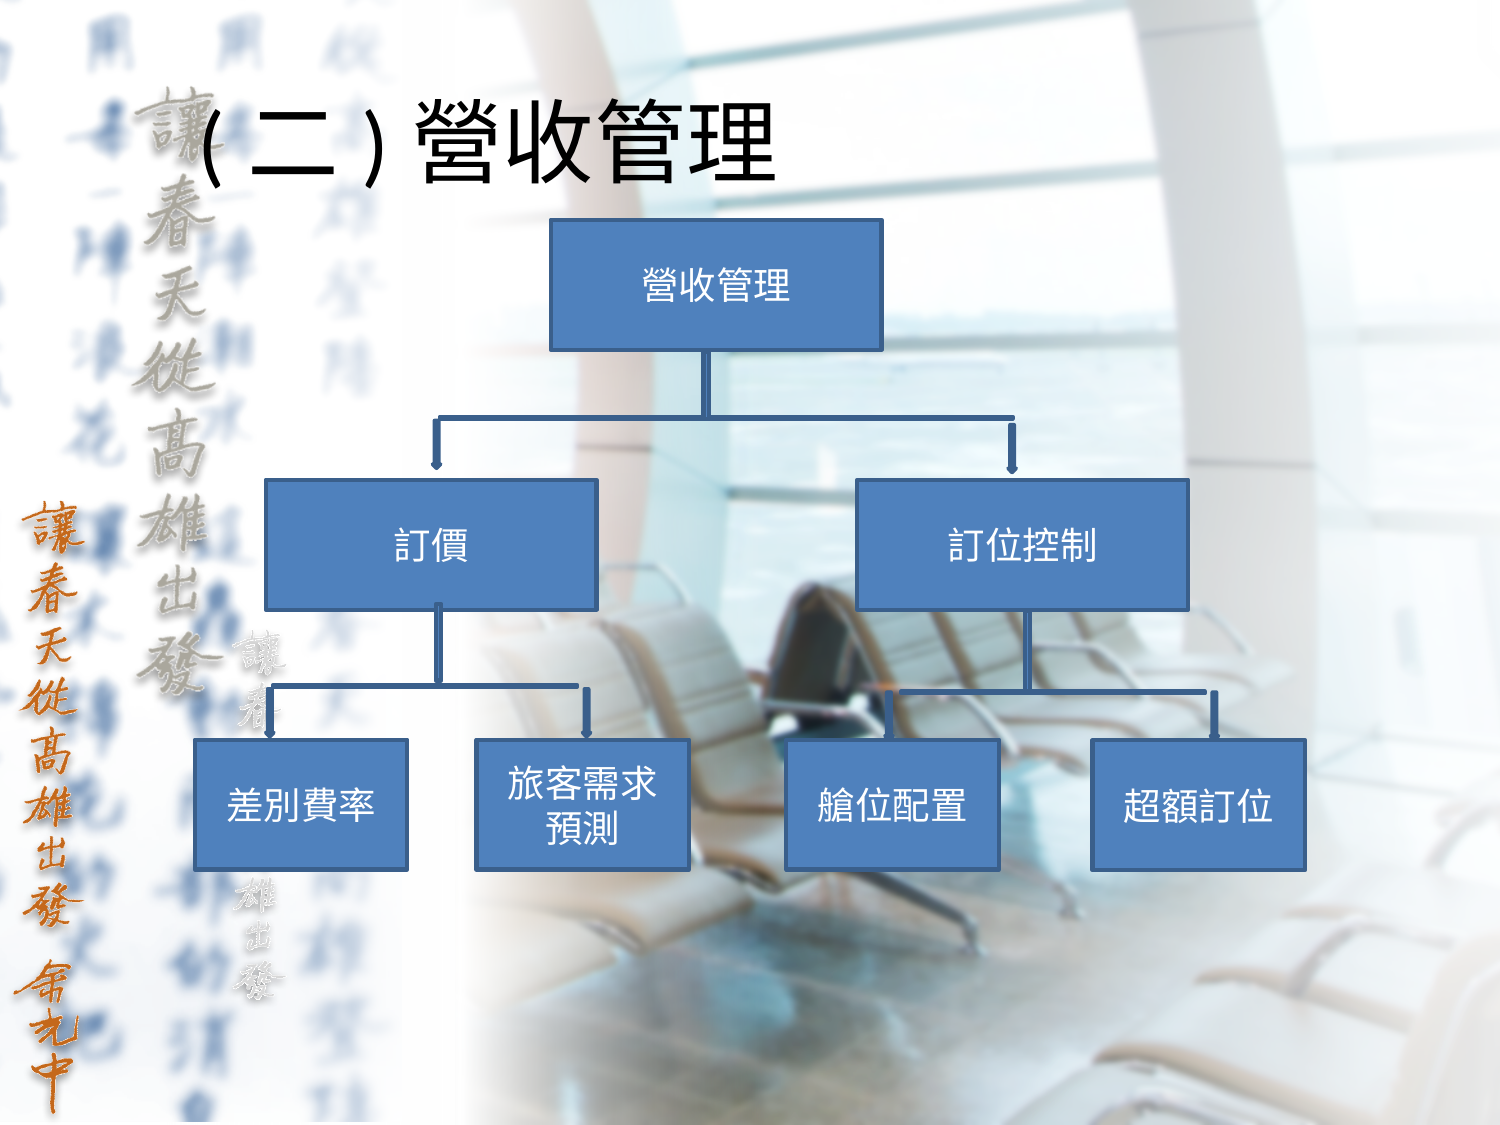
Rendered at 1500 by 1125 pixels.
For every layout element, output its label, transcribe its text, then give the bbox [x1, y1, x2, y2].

text_box [1006, 422, 1018, 475]
text_box [899, 689, 1207, 695]
text_box 營收管理 [549, 218, 884, 352]
text_box 訂價 [264, 478, 599, 612]
text_box [580, 687, 593, 739]
text_box 艙位配置 [784, 738, 1001, 872]
text_box [438, 415, 701, 421]
text_box [434, 602, 443, 683]
text_box [883, 690, 895, 742]
text_box [701, 350, 711, 421]
text_box [430, 418, 443, 471]
text_box [711, 415, 1015, 421]
text_box 超額訂位 [1090, 738, 1307, 872]
text_box [264, 687, 276, 739]
text_box [1023, 609, 1032, 693]
text_box 差別費率 [193, 738, 409, 872]
text_box 訂位控制 [855, 478, 1190, 612]
text_box 旅客需求預測 [474, 738, 691, 872]
text_box [1208, 690, 1221, 742]
picture [0, 0, 1500, 1125]
text_box [271, 683, 579, 689]
title (二)營收管理 [183, 19, 1317, 261]
